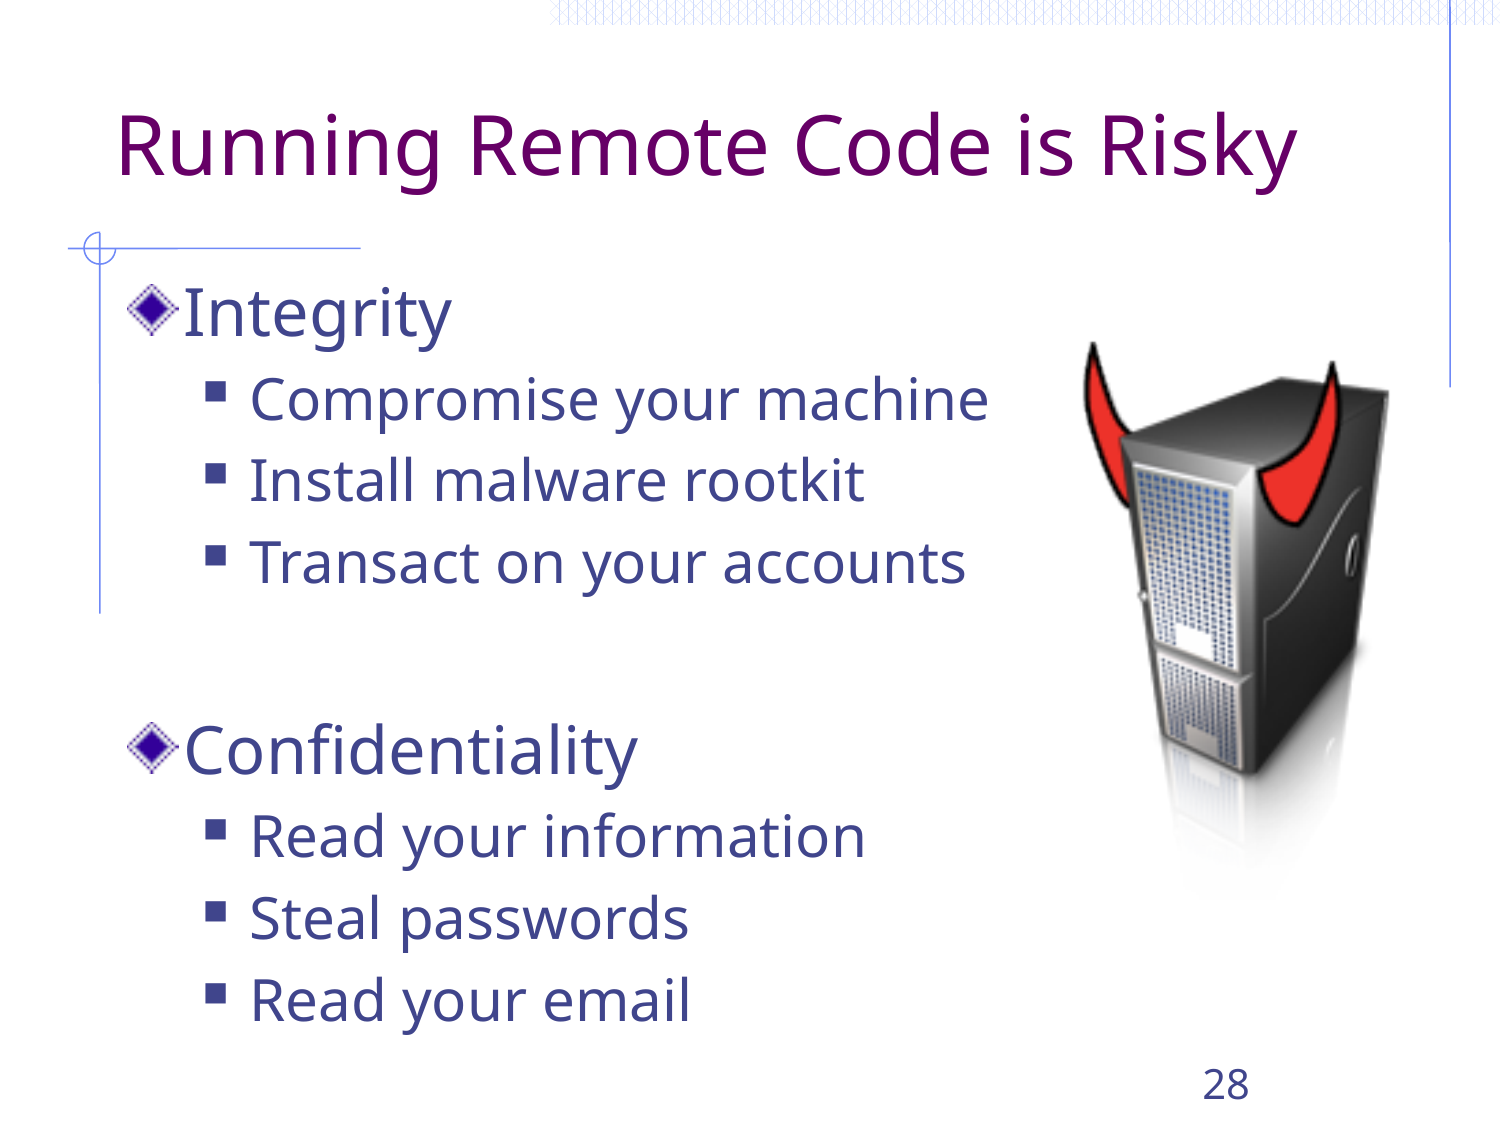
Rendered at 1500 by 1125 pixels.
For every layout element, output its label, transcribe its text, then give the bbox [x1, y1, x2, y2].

picture [127, 722, 179, 774]
title Running Remote Code is Risky [99, 49, 1376, 201]
picture [127, 284, 179, 336]
picture [1037, 312, 1445, 901]
slide_number 28 [1187, 1050, 1500, 1125]
list Integrity Compromise your machine Install malware rootkit Transact on your accounts Confidentiality Read your information Steal passwords Read your email [112, 262, 1388, 1026]
